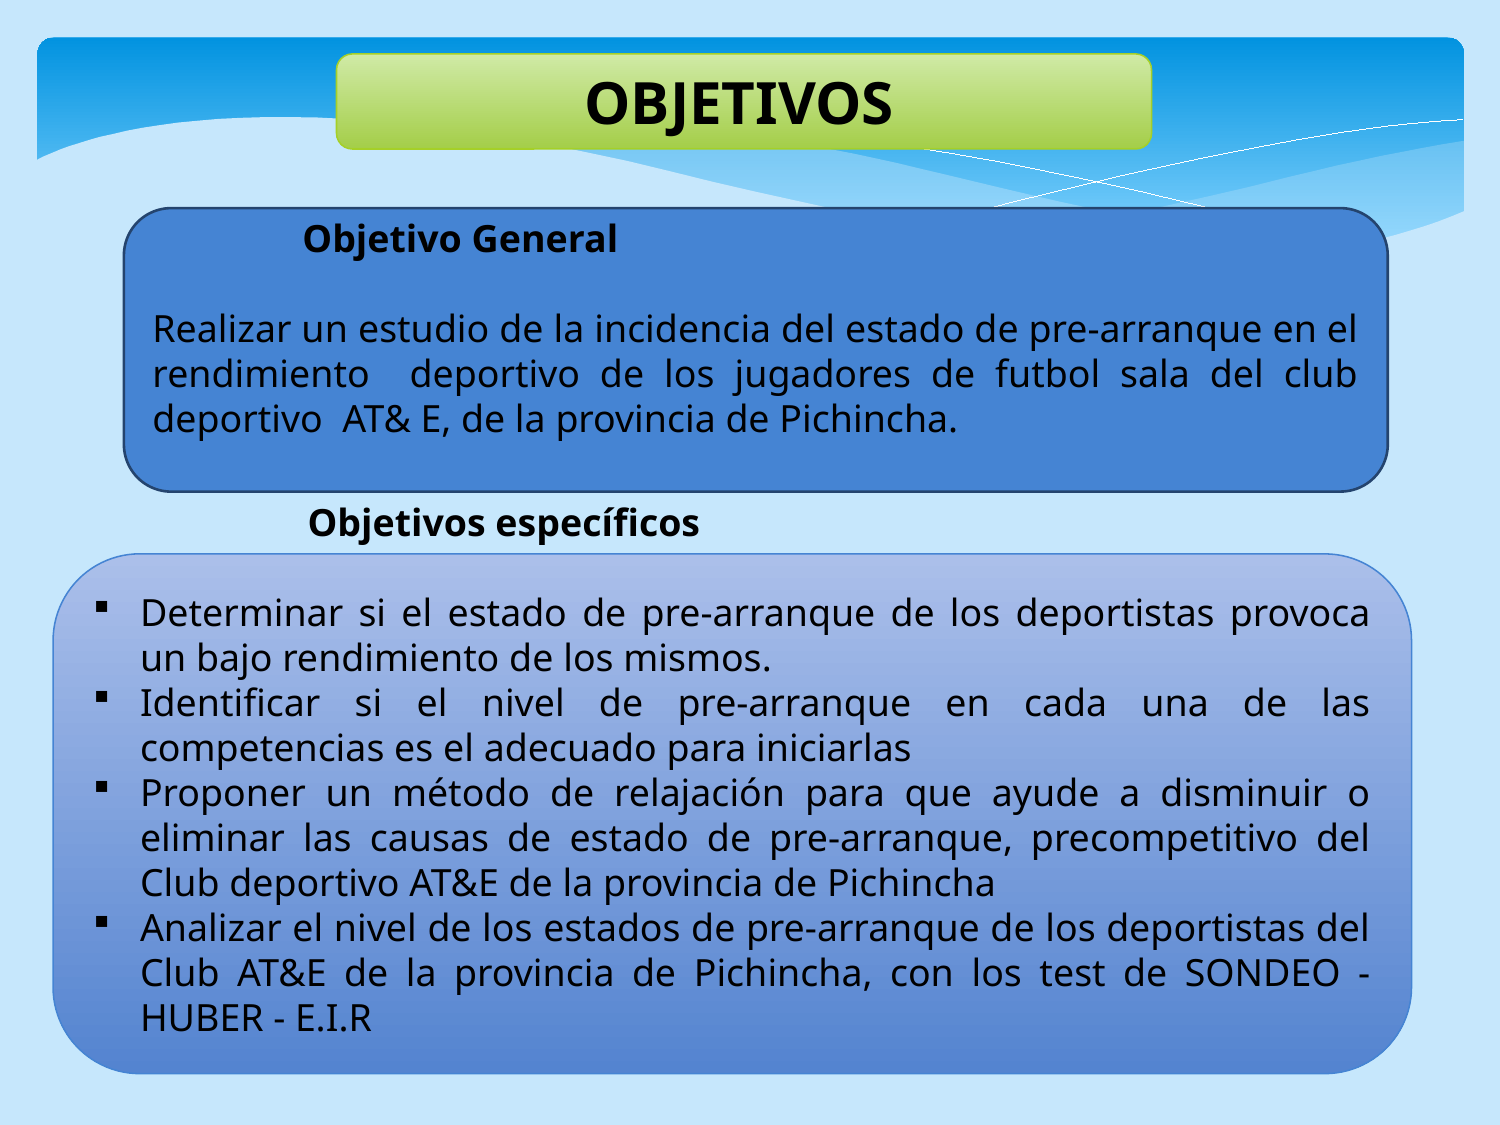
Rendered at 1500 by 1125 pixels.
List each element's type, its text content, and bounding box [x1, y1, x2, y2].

text_box Objetivo General Realizar un estudio de la incidencia del estado de pre-arranque en el rendimiento deportivo de los jugadores de futbol sala del club deportivo AT& E, de la provincia de Pichincha. [122, 206, 1390, 493]
text_box OBJETIVOS [335, 53, 1153, 150]
text_box Objetivos específicos Determinar si el estado de pre-arranque de los deportistas provoca un bajo rendimiento de los mismos. Identificar si el nivel de pre-arranque en cada una de las competencias es el adecuado para iniciarlas Proponer un método de relajación para que ayude a disminuir o eliminar las causas de estado de pre-arranque, precompetitivo del Club deportivo AT&E de la provincia de Pichincha Analizar el nivel de los estados de pre-arranque de los deportistas del Club AT&E de la provincia de Pichincha, con los test de SONDEO - HUBER - E.I.R [52, 553, 1413, 1075]
